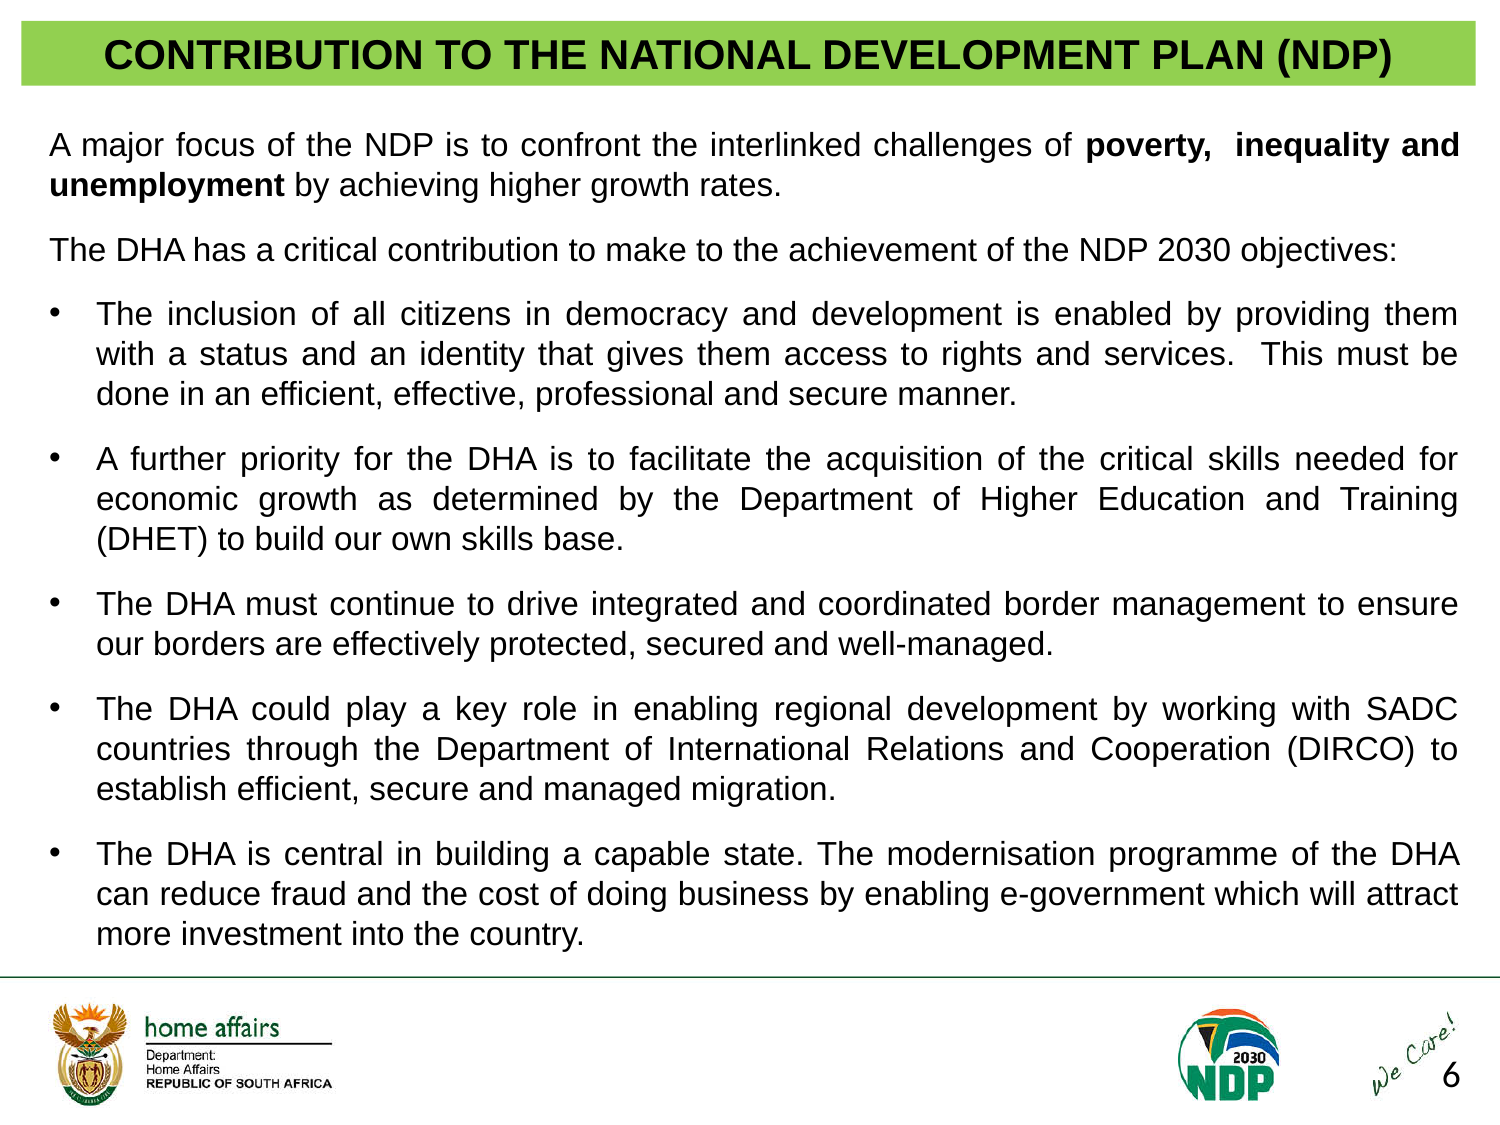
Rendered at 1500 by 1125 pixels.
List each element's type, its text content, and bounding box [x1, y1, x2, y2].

picture [0, 0, 1500, 1125]
text_box A major focus of the NDP is to confront the interlinked challenges of poverty, inequality and unemployment by achieving higher growth rates. The DHA has a critical contribution to make to the achievement of the NDP 2030 objectives: The inclusion of all citizens in democracy and development is enabled by providing them with a status and an identity that gives them access to rights and services. This must be done in an efficient, effective, professional and secure manner. A further priority for the DHA is to facilitate the acquisition of the critical skills needed for economic growth as determined by the Department of Higher Education and Training (DHET) to build our own skills base. The DHA must continue to drive integrated and coordinated border management to ensure our borders are effectively protected, secured and well-managed. The DHA could play a key role in enabling regional development by working with SADC countries through the Department of International Relations and Cooperation (DIRCO) to establish efficient, secure and managed migration. The DHA is central in building a capable state. The modernisation programme of the DHA can reduce fraud and the cost of doing business by enabling e-government which will attract more investment into the country. [34, 115, 1476, 1089]
slide_number 6 [1116, 1042, 1476, 1103]
text_box CONTRIBUTION TO THE NATIONAL DEVELOPMENT PLAN (NDP) [21, 20, 1476, 86]
text_box DHA Contribution to MTSF 2014 to 2019 [92, 29, 1500, 115]
